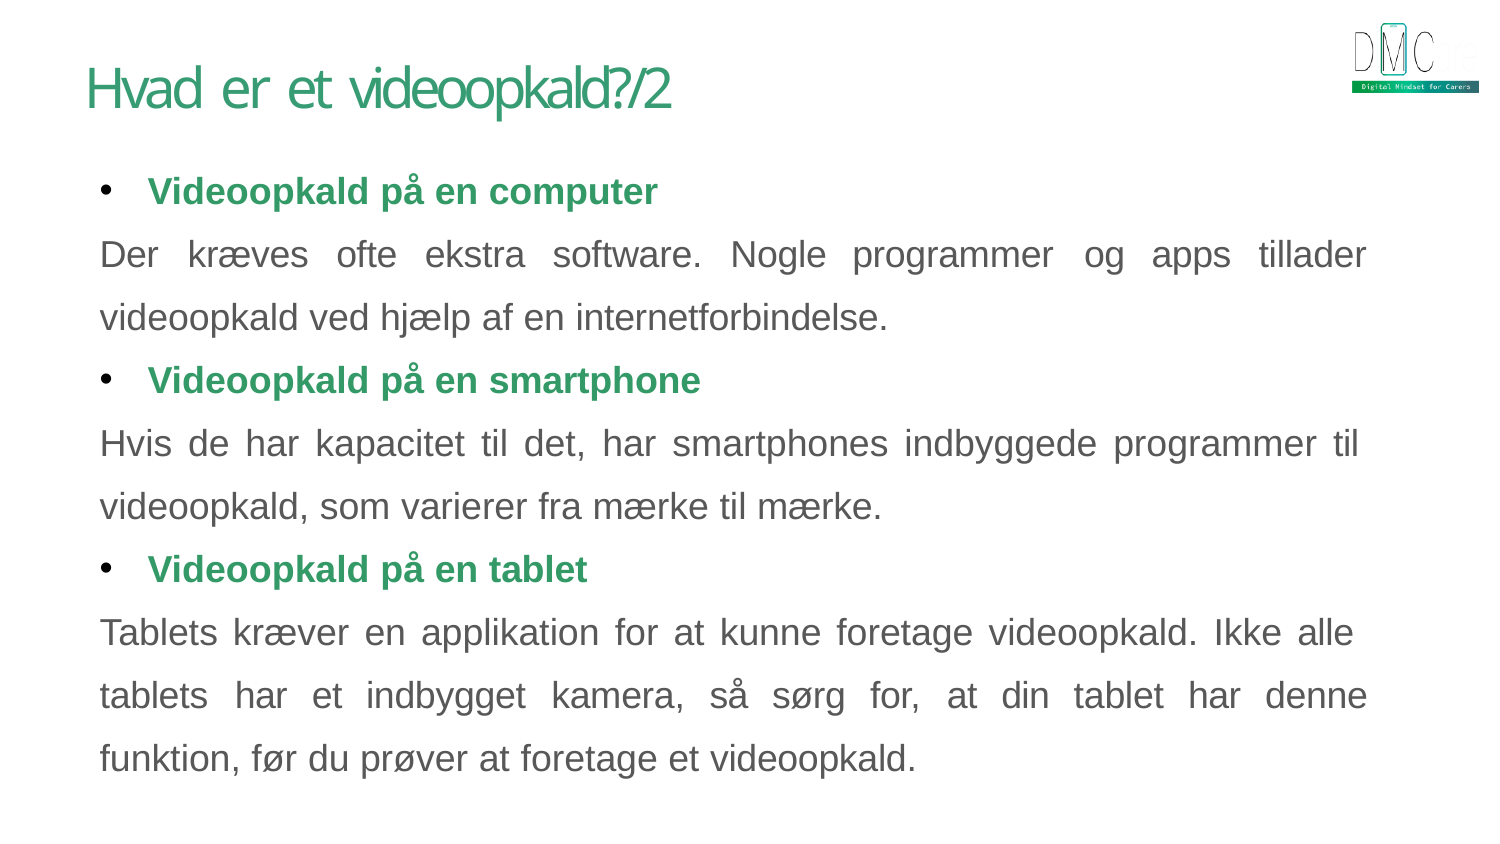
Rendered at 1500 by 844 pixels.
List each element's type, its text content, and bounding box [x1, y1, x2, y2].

picture [1351, 23, 1480, 93]
text_box Videoopkald på en computer Der kræves ofte ekstra software. Nogle [97, 147, 829, 273]
text_box videoopkald ved hjælp af en internetforbindelse. Videoopkald på en smartphone Hvis de har kapacitet til det, har smartphones indbyggede programmer til videoopkald, som varierer fra mærke til mærke. Videoopkald på en tablet Tablets kræver en applikation for at kunne foretage videoopkald. Ikke alle tablets har et indbygget kamera, så sørg for, at din tablet har denne funktion, før du prøver at foretage et videoopkald. [97, 273, 1370, 780]
title Hvad er et videoopkald?/2 [73, 3, 1330, 194]
text_box programmer og apps tillader [850, 228, 1370, 273]
